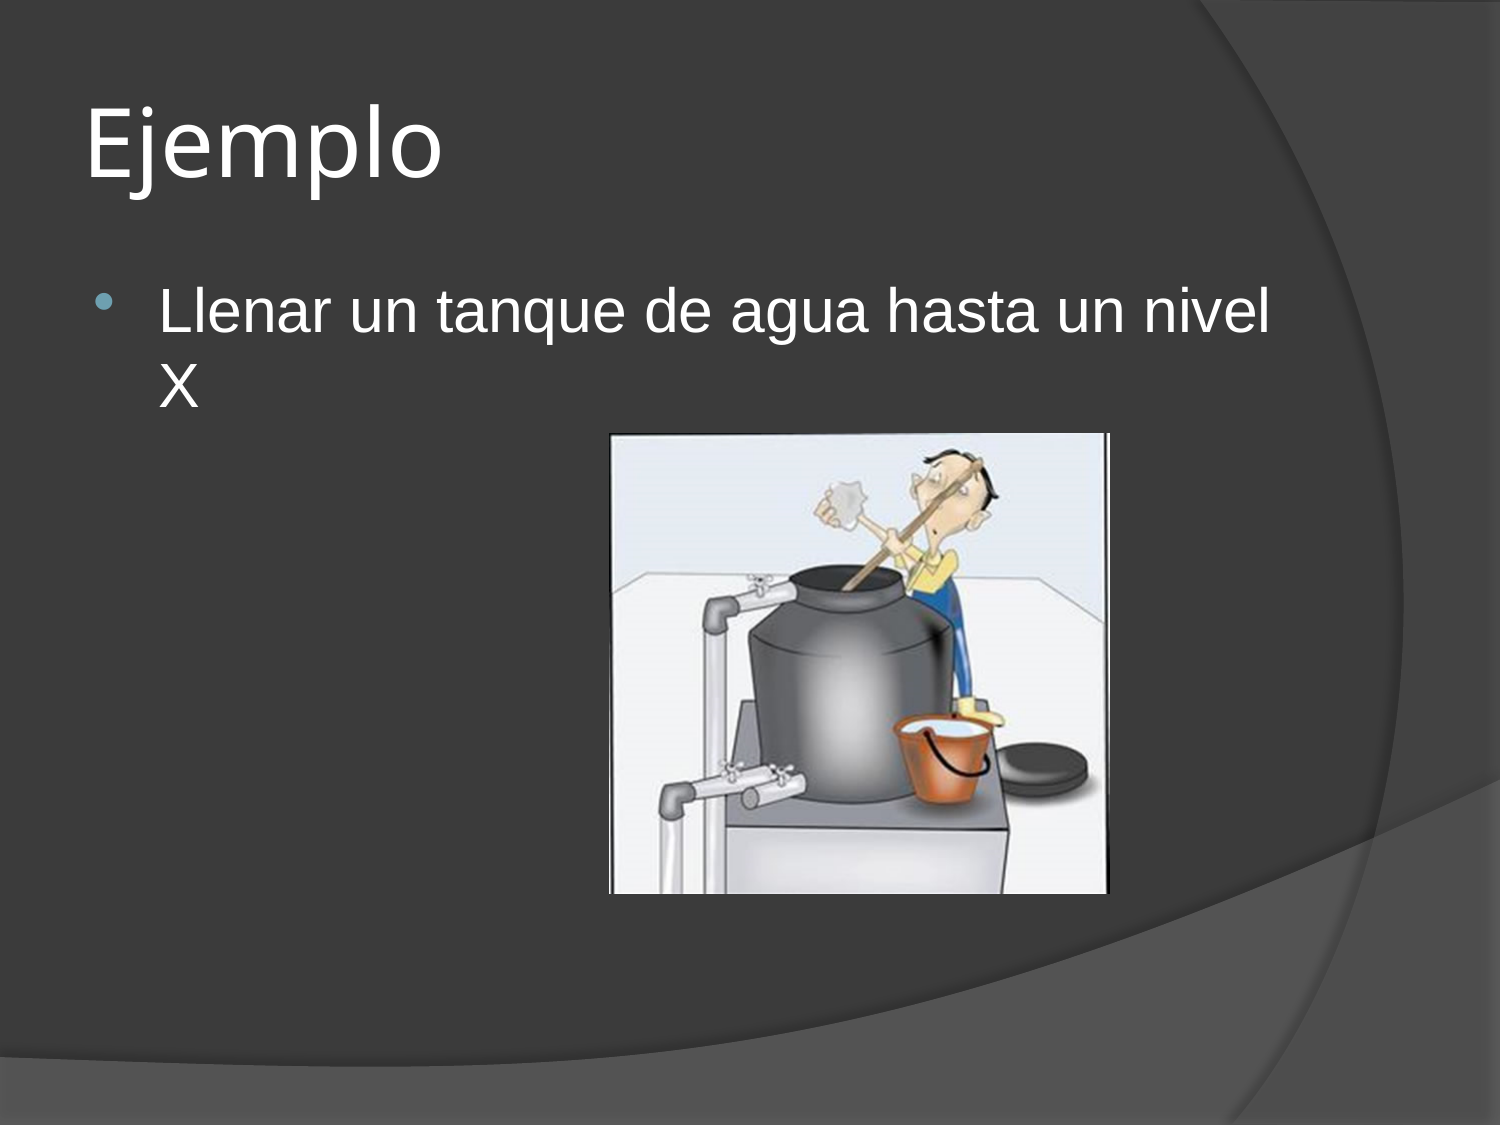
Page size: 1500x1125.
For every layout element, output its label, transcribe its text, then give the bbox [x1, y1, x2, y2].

title Ejemplo [75, 45, 1300, 233]
list Llenar un tanque de agua hasta un nivel X [75, 262, 1300, 1005]
picture [609, 433, 1110, 894]
